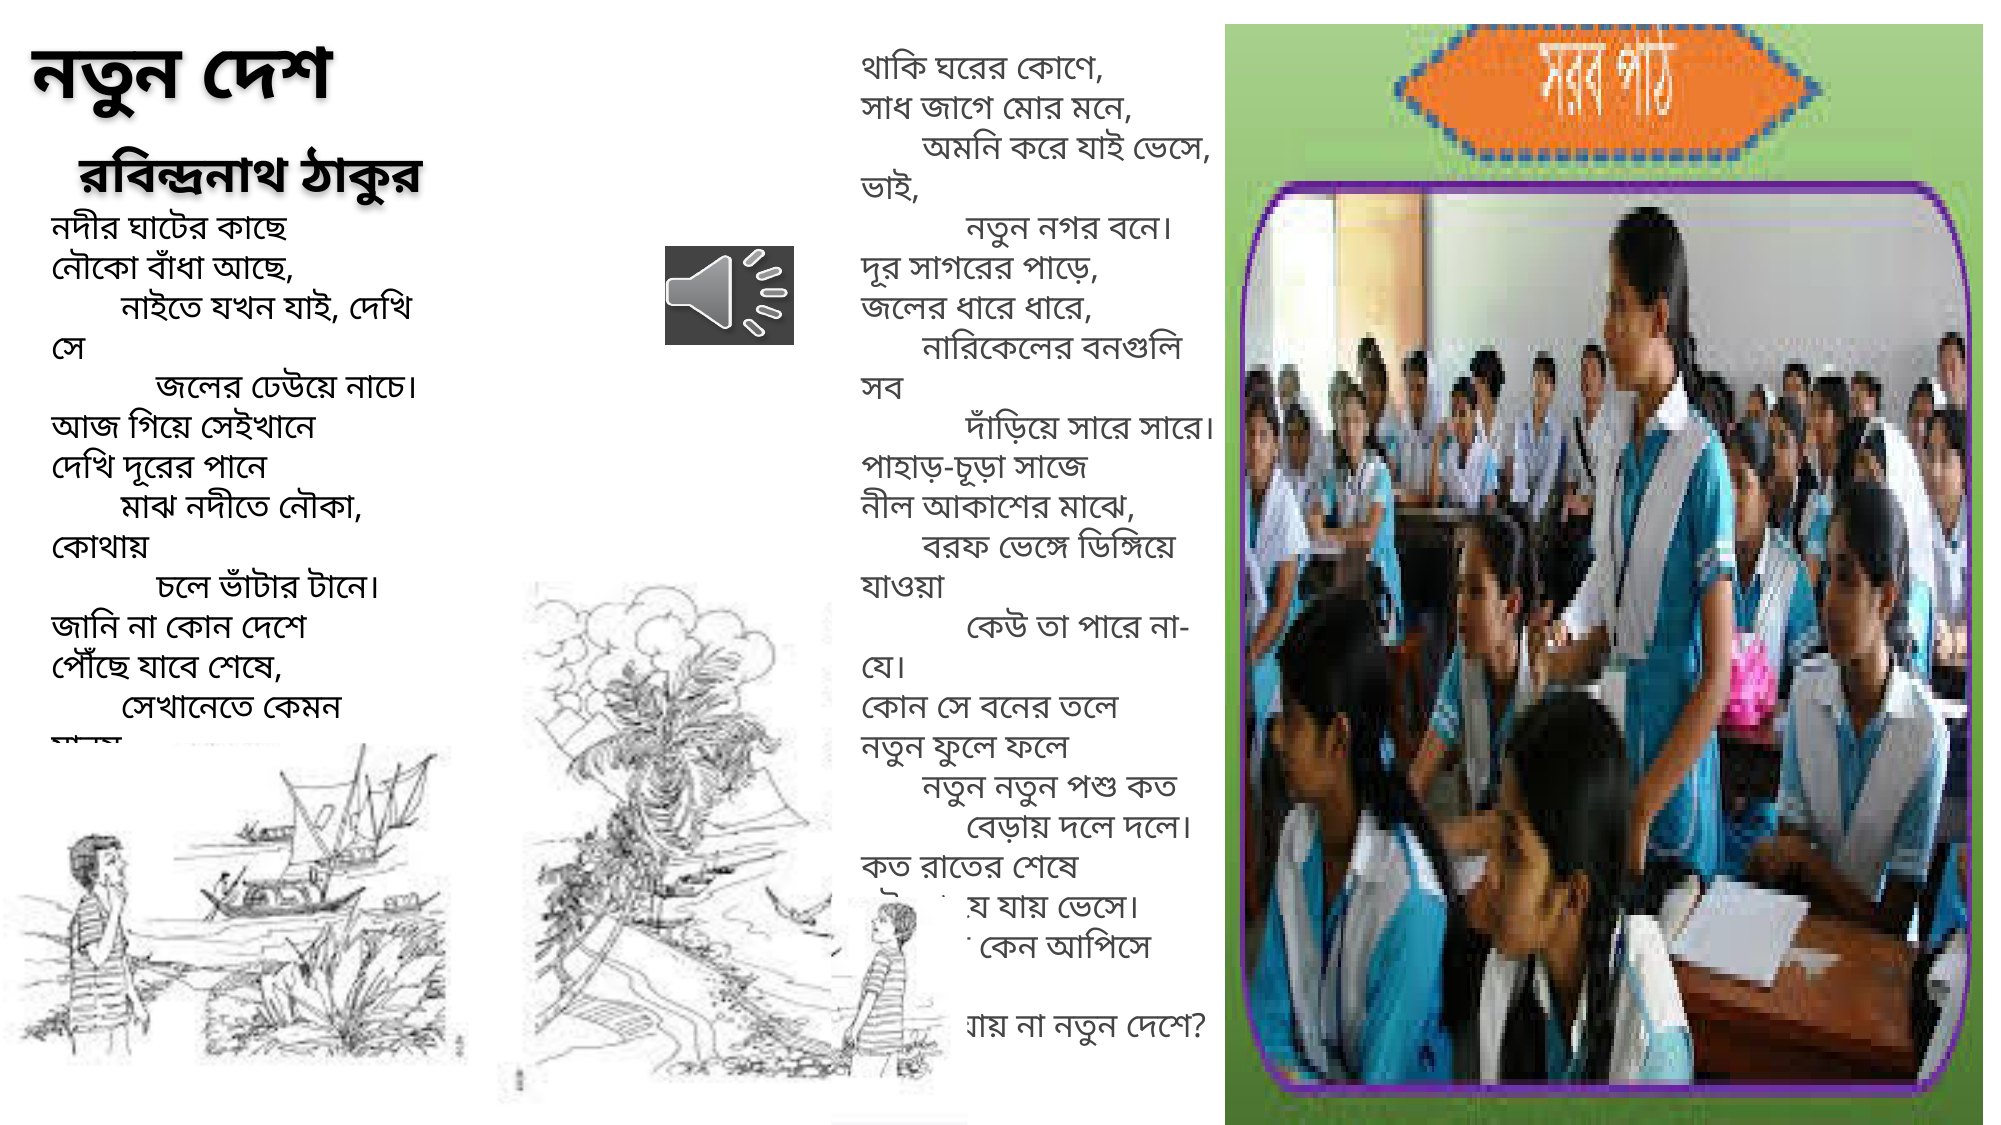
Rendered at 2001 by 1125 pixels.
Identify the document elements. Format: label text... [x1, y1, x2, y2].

picture [0, 743, 469, 1078]
text_box নতুন দেশ রবিন্দ্রনাথ ঠাকুর [0, 15, 497, 211]
text_box নদীর ঘাটের কাছে নৌকো বাঁধা আছে, নাইতে যখন যাই, দেখি সে জলের ঢেউয়ে নাচে। আজ গিয়ে সেইখানে দেখি দূরের পানে মাঝ নদীতে নৌকা, কোথায় চলে ভাঁটার টানে। জানি না কোন দেশে পৌঁছে যাবে শেষে, সেখানেতে কেমন মানুষ থাকে কেমন বেশে। [36, 220, 433, 743]
text_box থাকি ঘরের কোণে, সাধ জাগে মোর মনে, অমনি করে যাই ভেসে, ভাই, নতুন নগর বনে। দূর সাগরের পাড়ে, জলের ধারে ধারে, নারিকেলের বনগুলি সব দাঁড়িয়ে সারে সারে। পাহাড়-চূড়া সাজে নীল আকাশের মাঝে, বরফ ভেঙ্গে ডিঙ্গিয়ে যাওয়া কেউ তা পারে না-যে। কোন সে বনের তলে নতুন ফুলে ফলে নতুন নতুন পশু কত বেড়ায় দলে দলে। কত রাতের শেষে নৌকো যে যায় ভেসে। বাবা কেন আপিসে যায়, যায় না নতুন দেশে? [846, 39, 1225, 1052]
picture [664, 245, 795, 346]
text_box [474, 581, 968, 1125]
picture [1225, 24, 1983, 1125]
